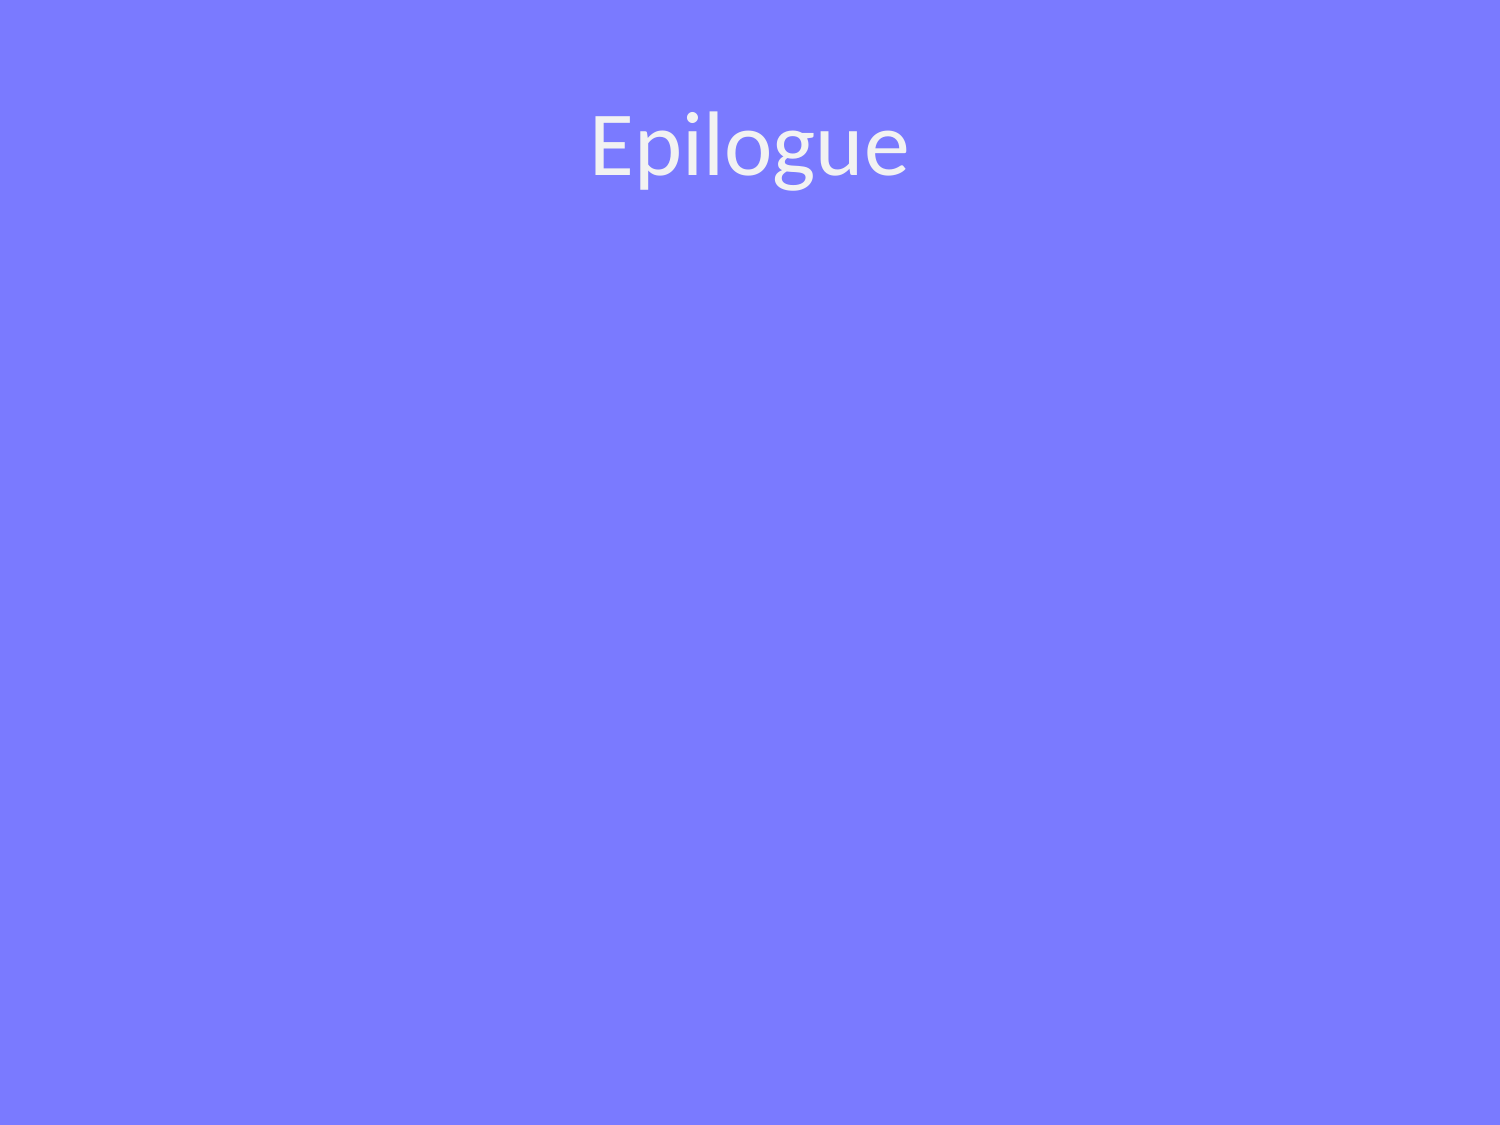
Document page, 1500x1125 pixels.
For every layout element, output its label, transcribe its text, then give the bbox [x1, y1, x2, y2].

title Epilogue [75, 45, 1425, 233]
